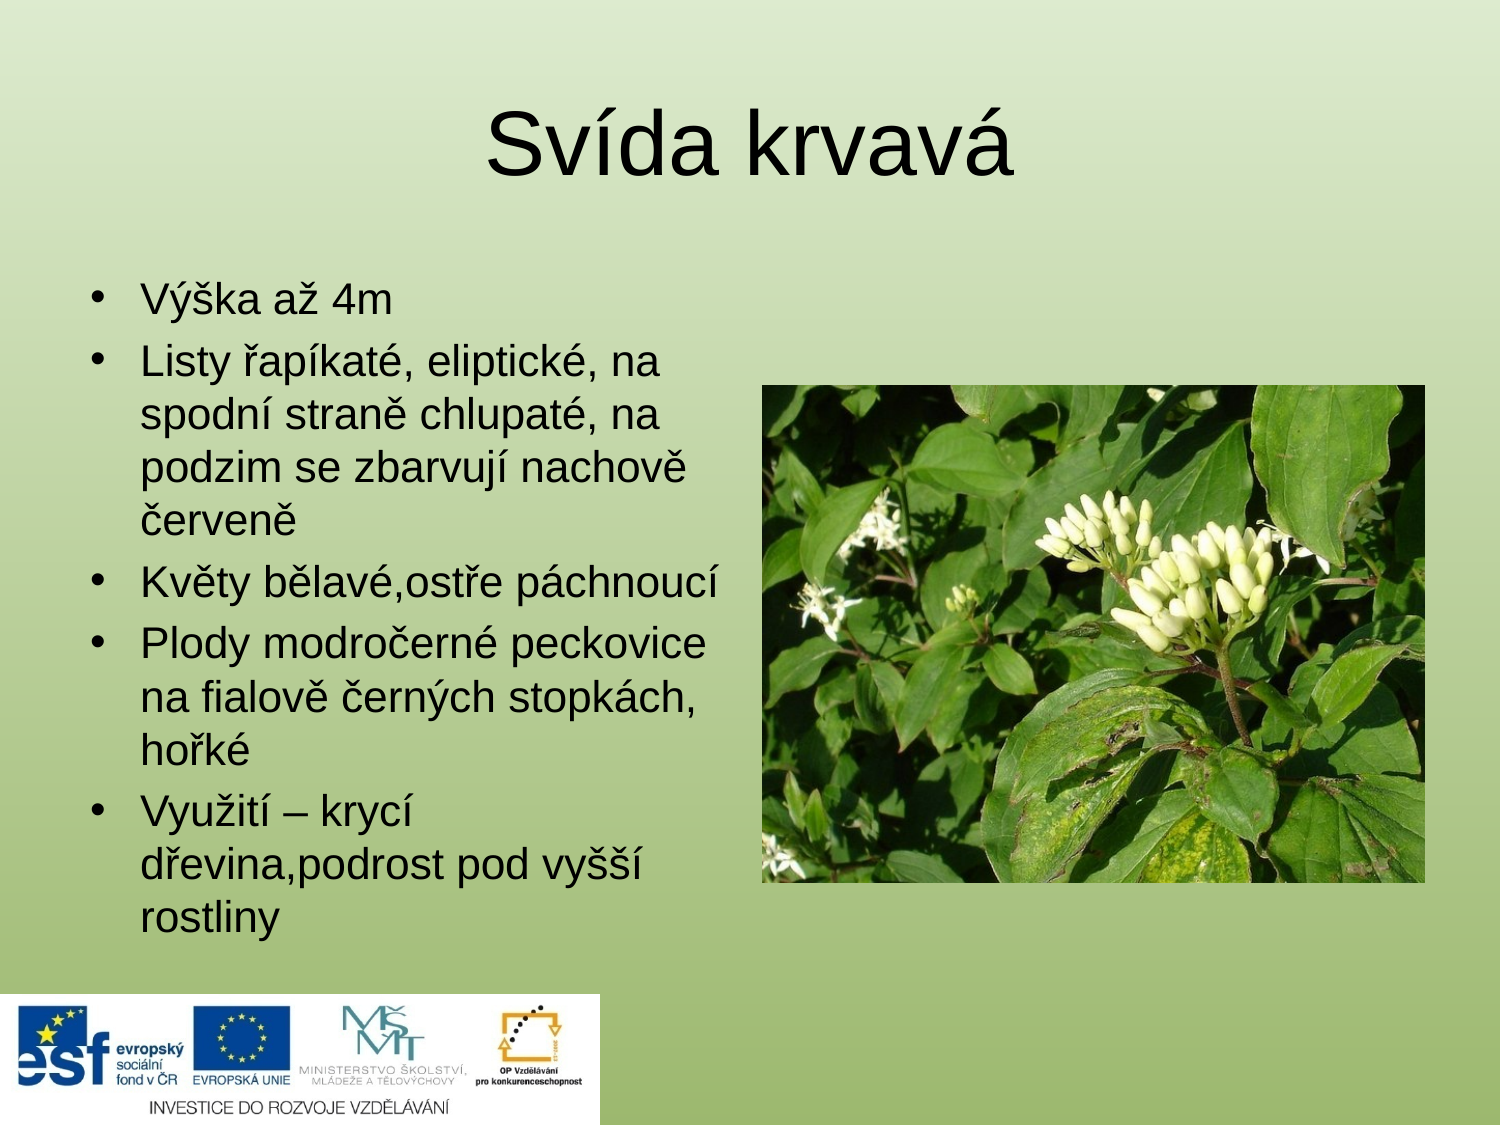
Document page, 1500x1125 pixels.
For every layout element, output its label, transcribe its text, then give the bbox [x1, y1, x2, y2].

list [762, 384, 1426, 883]
list Výška až 4m Listy řapíkaté, eliptické, na spodní straně chlupaté, na podzim se zbarvují nachově červeně Květy bělavé,ostře páchnoucí Plody modročerné peckovice na fialově černých stopkách, hořké Využití – krycí dřevina,podrost pod vyšší rostliny [75, 262, 738, 1005]
picture [0, 993, 601, 1125]
title Svída krvavá [75, 45, 1425, 233]
